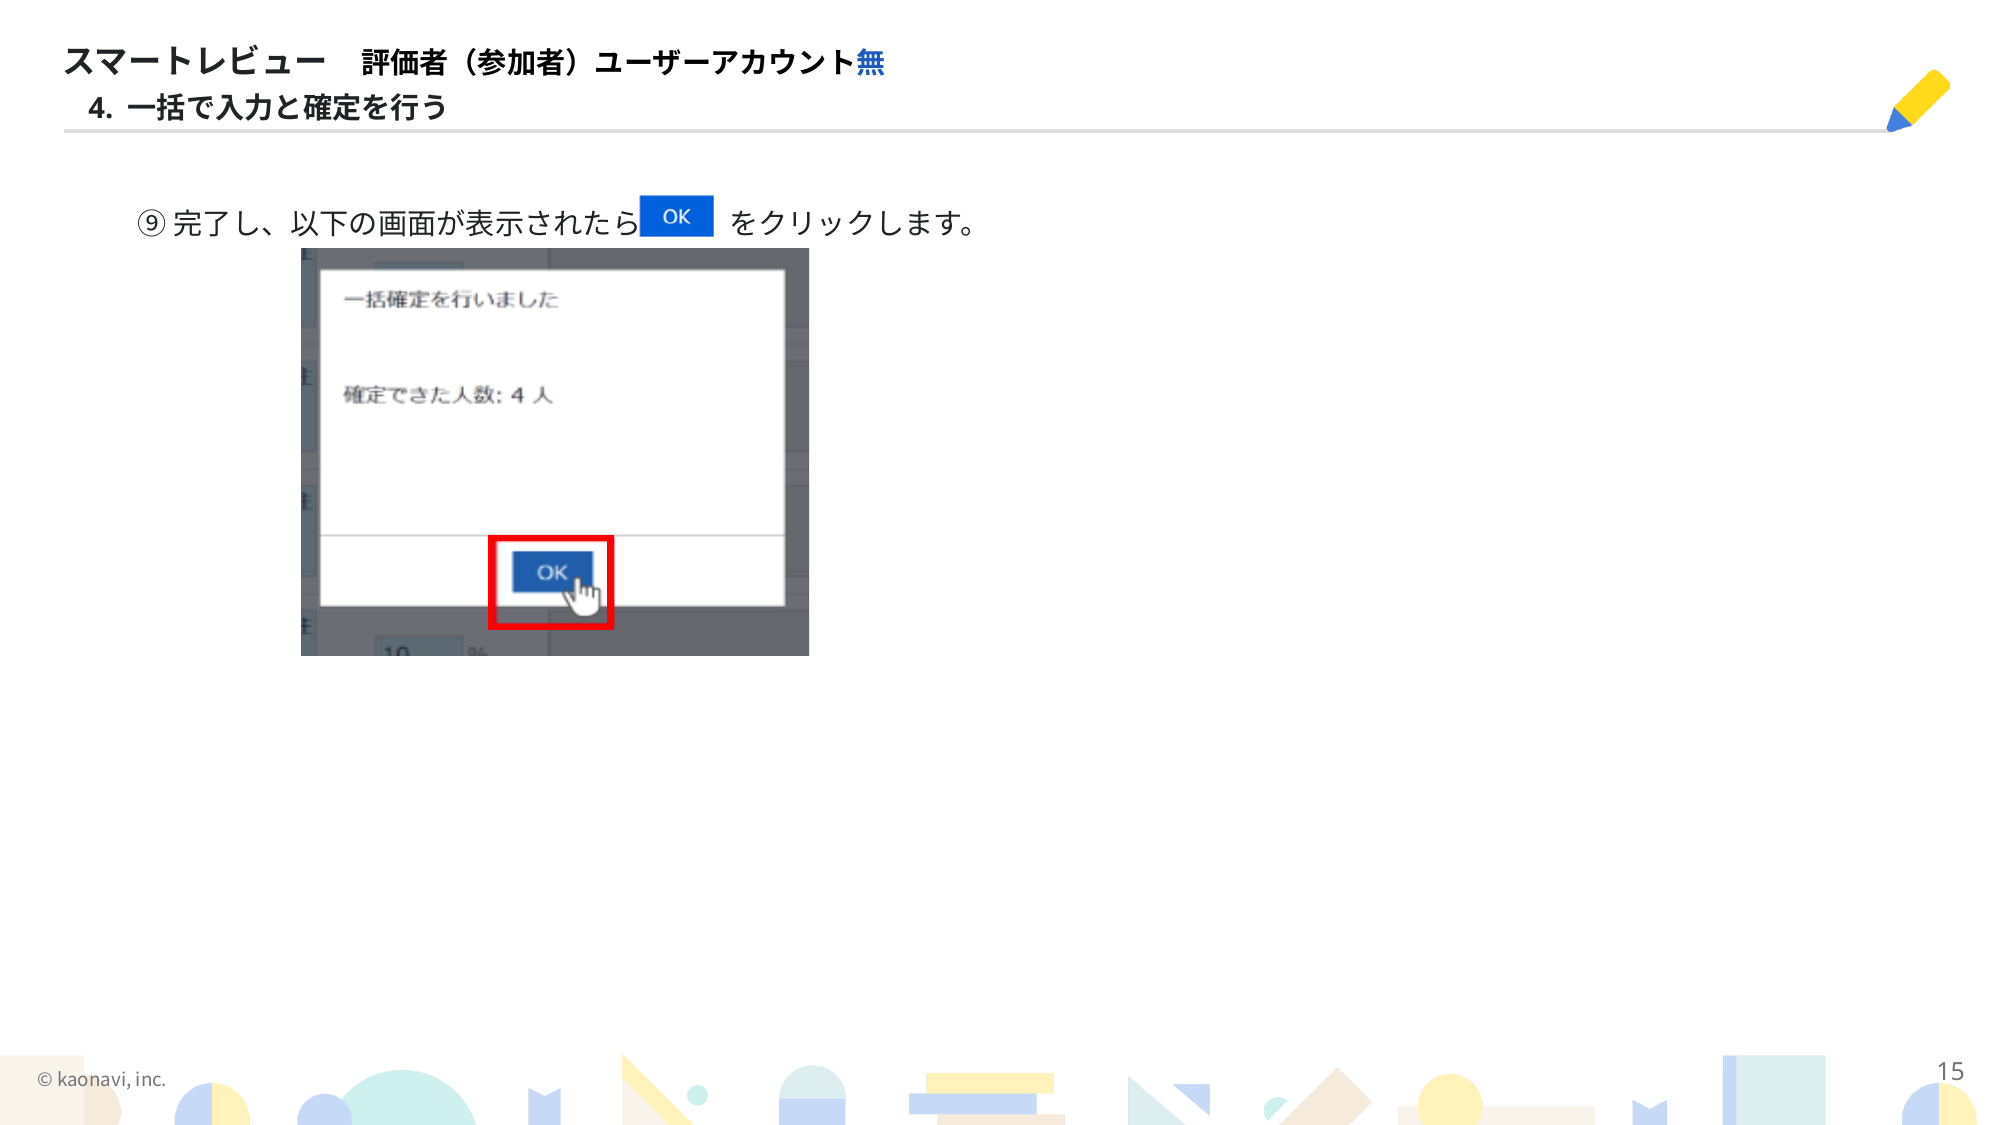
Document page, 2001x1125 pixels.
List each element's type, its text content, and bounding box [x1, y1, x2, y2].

picture [638, 193, 714, 238]
text_box スマートレビュー 評価者（参加者）ユーザーアカウント無 [47, 32, 1624, 86]
picture [1878, 66, 1953, 140]
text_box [300, 248, 810, 656]
picture [0, 1004, 2000, 1125]
text_box ⑨完了し、以下の画面が表示されたら をクリックします。 [122, 197, 988, 248]
text_box 4. 一括で入力と確定を行う [73, 81, 1711, 132]
